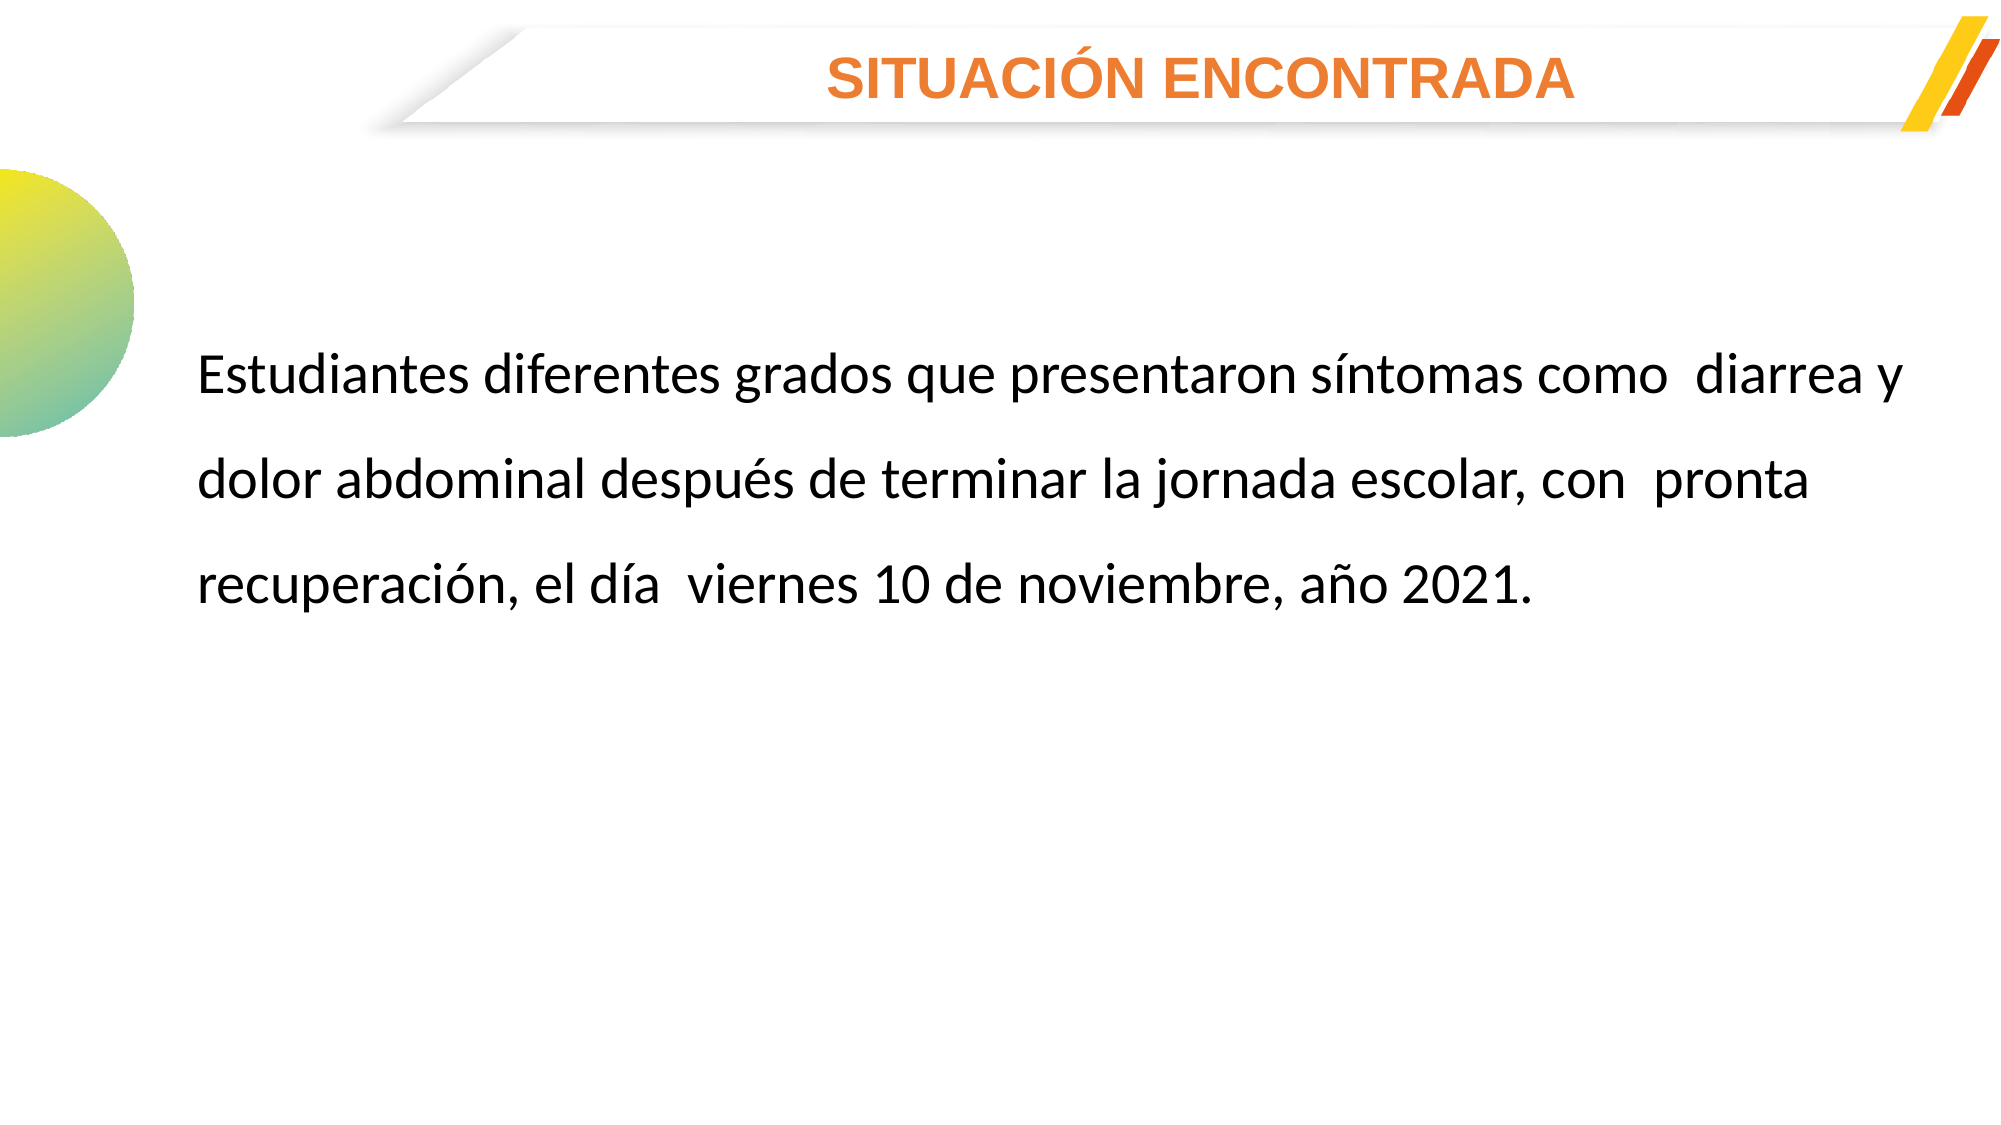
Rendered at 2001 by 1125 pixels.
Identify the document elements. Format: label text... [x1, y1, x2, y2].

picture [0, 168, 136, 437]
picture [349, 16, 2000, 142]
text_box Estudiantes diferentes grados que presentaron síntomas como diarrea y dolor abdominal después de terminar la jornada escolar, con pronta recuperación, el día viernes 10 de noviembre, año 2021. [182, 223, 1963, 623]
